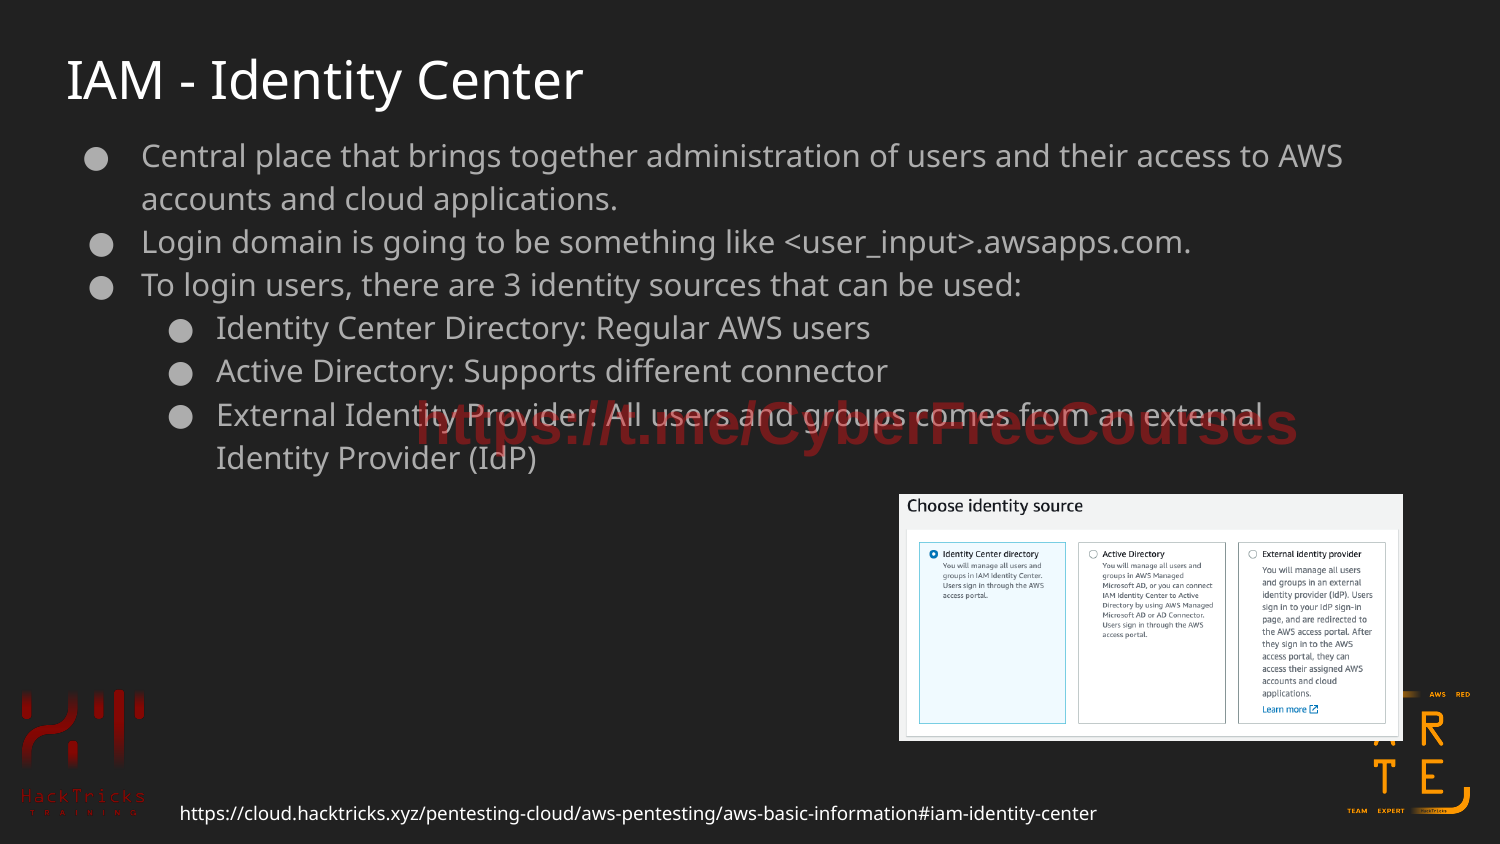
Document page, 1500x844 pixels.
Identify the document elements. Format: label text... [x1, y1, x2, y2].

title IAM - Identity Center [51, 31, 1449, 126]
text_box https://cloud.hacktricks.xyz/pentesting-cloud/aws-pentesting/aws-basic-information#iam-identity-center [164, 790, 1371, 836]
text_box https://t.me/CyberFreeCourses [337, 371, 1378, 469]
text_box Central place that brings together administration of users and their access to AWS accounts and cloud applications. Login domain is going to be something like <user_input>.awsapps.com. To login users, there are 3 identity sources that can be used: Identity Center Directory: Regular AWS users Active Directory: Supports different connector External Identity Provider: All users and groups comes from an external Identity Provider (IdP) [51, 115, 1371, 491]
picture [0, 669, 166, 836]
picture [899, 494, 1500, 844]
